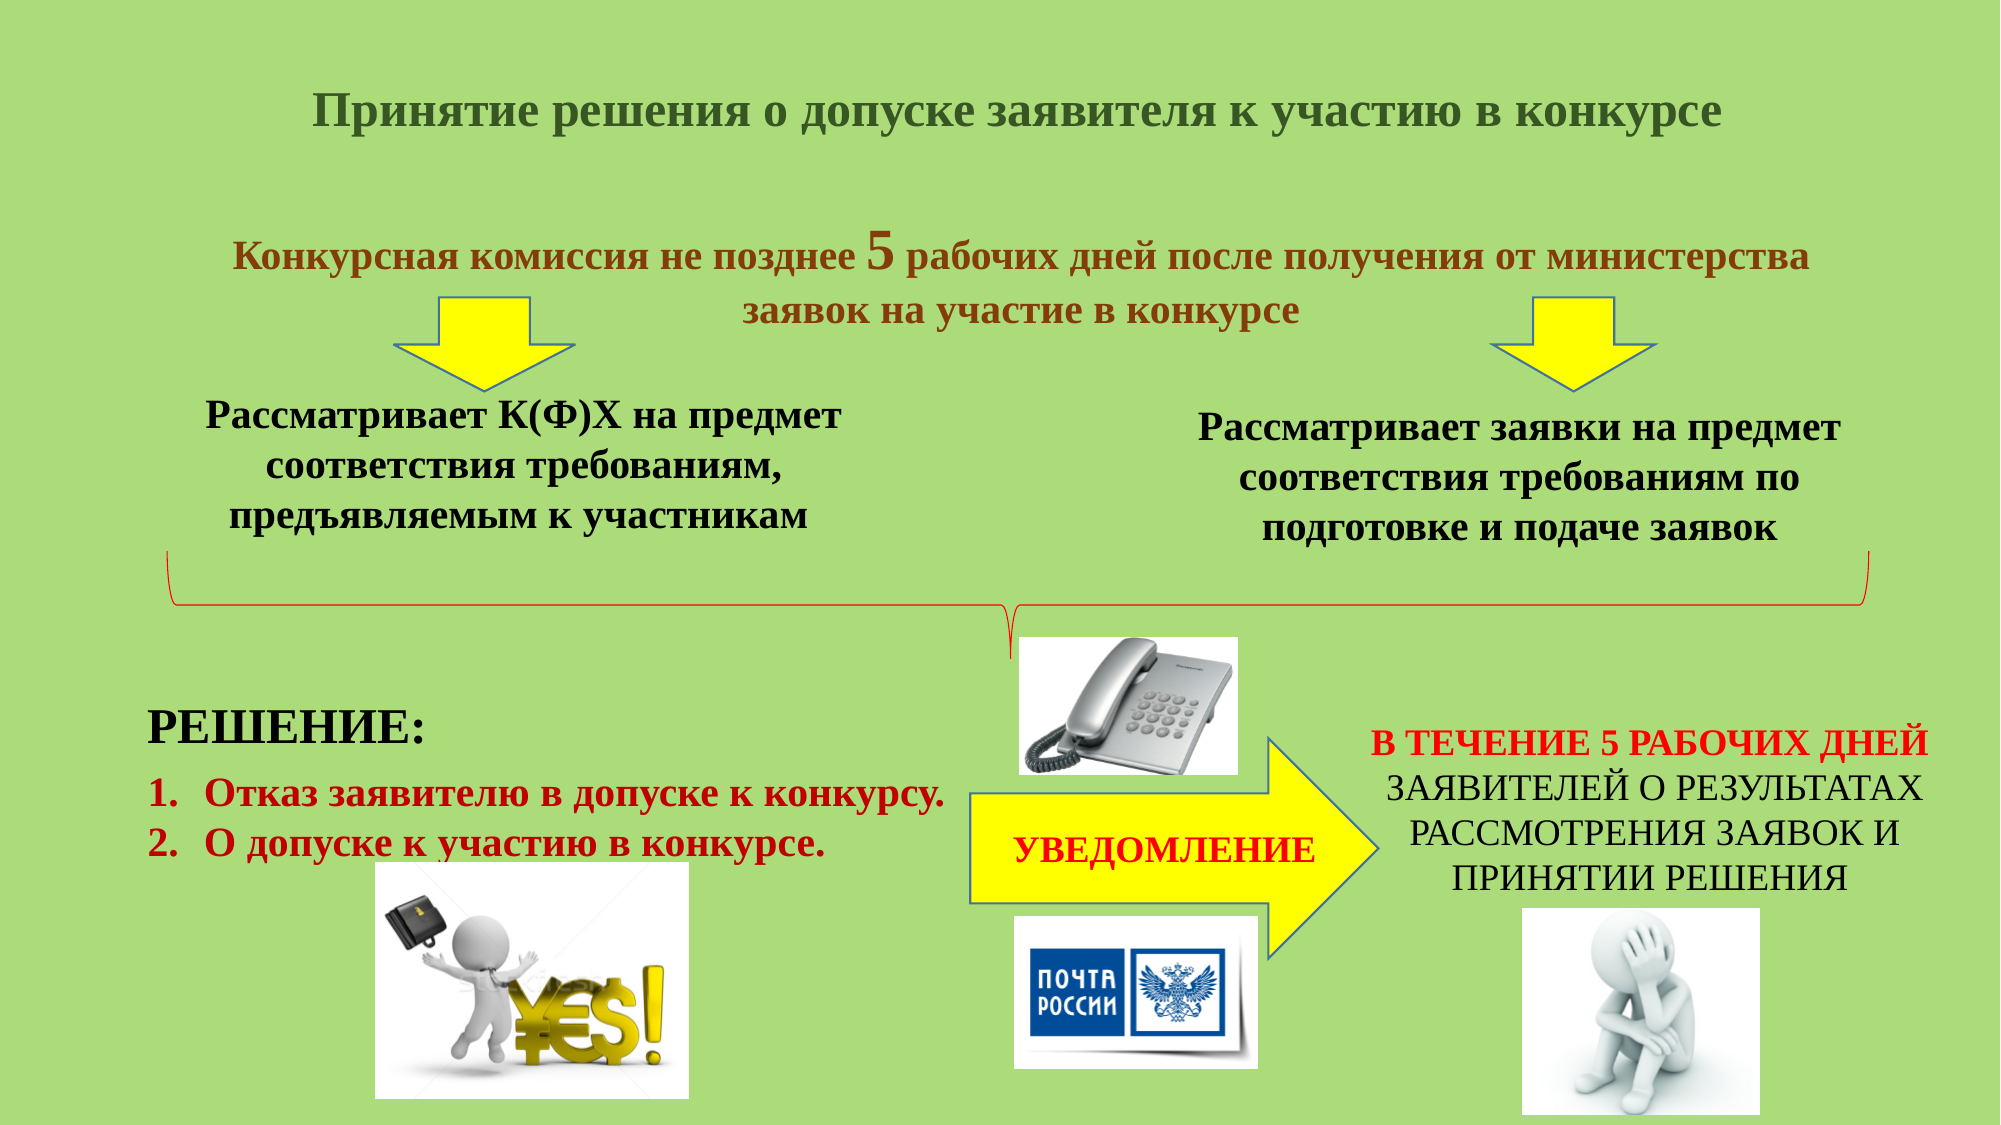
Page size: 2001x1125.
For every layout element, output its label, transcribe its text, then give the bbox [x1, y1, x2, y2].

text_box Рассматривает К(Ф)Х на предмет соответствия требованиям, предъявляемым к участникам [132, 379, 915, 545]
text_box Отказ заявителю в допуске к конкурсу. О допуске к участию в конкурсе. [132, 756, 1043, 872]
text_box [969, 735, 1380, 961]
picture [1014, 916, 1258, 1069]
text_box УВЕДОМЛЕНИЕ [997, 818, 1345, 878]
picture [374, 862, 689, 1099]
text_box Конкурсная комиссия не позднее 5 рабочих дней после получения от министерства заявок на участие в конкурсе [132, 204, 1921, 339]
picture [1522, 908, 1760, 1115]
text_box В ТЕЧЕНИЕ 5 РАБОЧИХ ДНЕЙ ЗАЯВИТЕЛЕЙ О РЕЗУЛЬТАТАХ РАССМОТРЕНИЯ ЗАЯВОК И ПРИНЯТИИ РЕШЕНИЯ [1327, 710, 1982, 905]
text_box Рассматривает заявки на предмет соответствия требованиям по подготовке и подаче заявок [1145, 391, 1894, 557]
picture [1019, 637, 1238, 775]
text_box [166, 551, 1870, 659]
text_box [1488, 296, 1659, 393]
text_box РЕШЕНИЕ: [132, 685, 448, 756]
text_box [392, 296, 576, 393]
text_box Принятие решения о допуске заявителя к участию в конкурсе [115, 68, 1921, 144]
